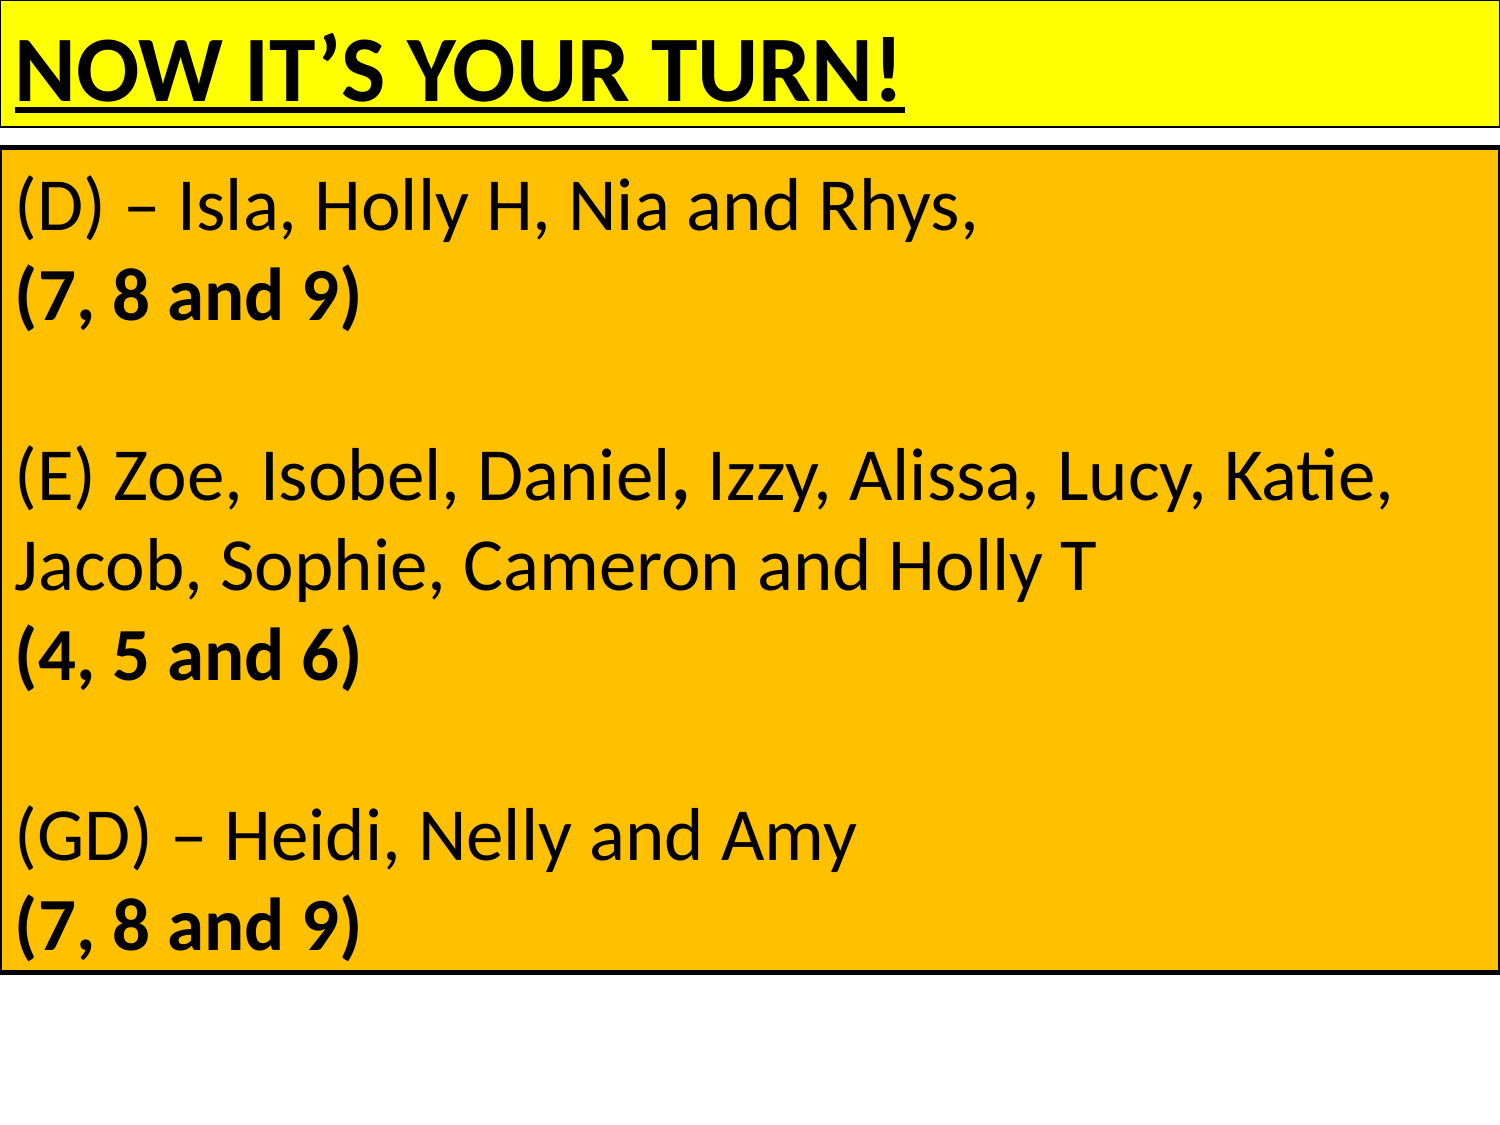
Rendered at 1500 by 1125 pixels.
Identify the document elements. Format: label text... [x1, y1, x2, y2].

text_box NOW IT’S YOUR TURN! [0, 0, 1500, 128]
text_box (D) – Isla, Holly H, Nia and Rhys, (7, 8 and 9) (E) Zoe, Isobel, Daniel, Izzy, Alissa, Lucy, Katie, Jacob, Sophie, Cameron and Holly T (4, 5 and 6) (GD) – Heidi, Nelly and Amy (7, 8 and 9) [0, 147, 1500, 973]
